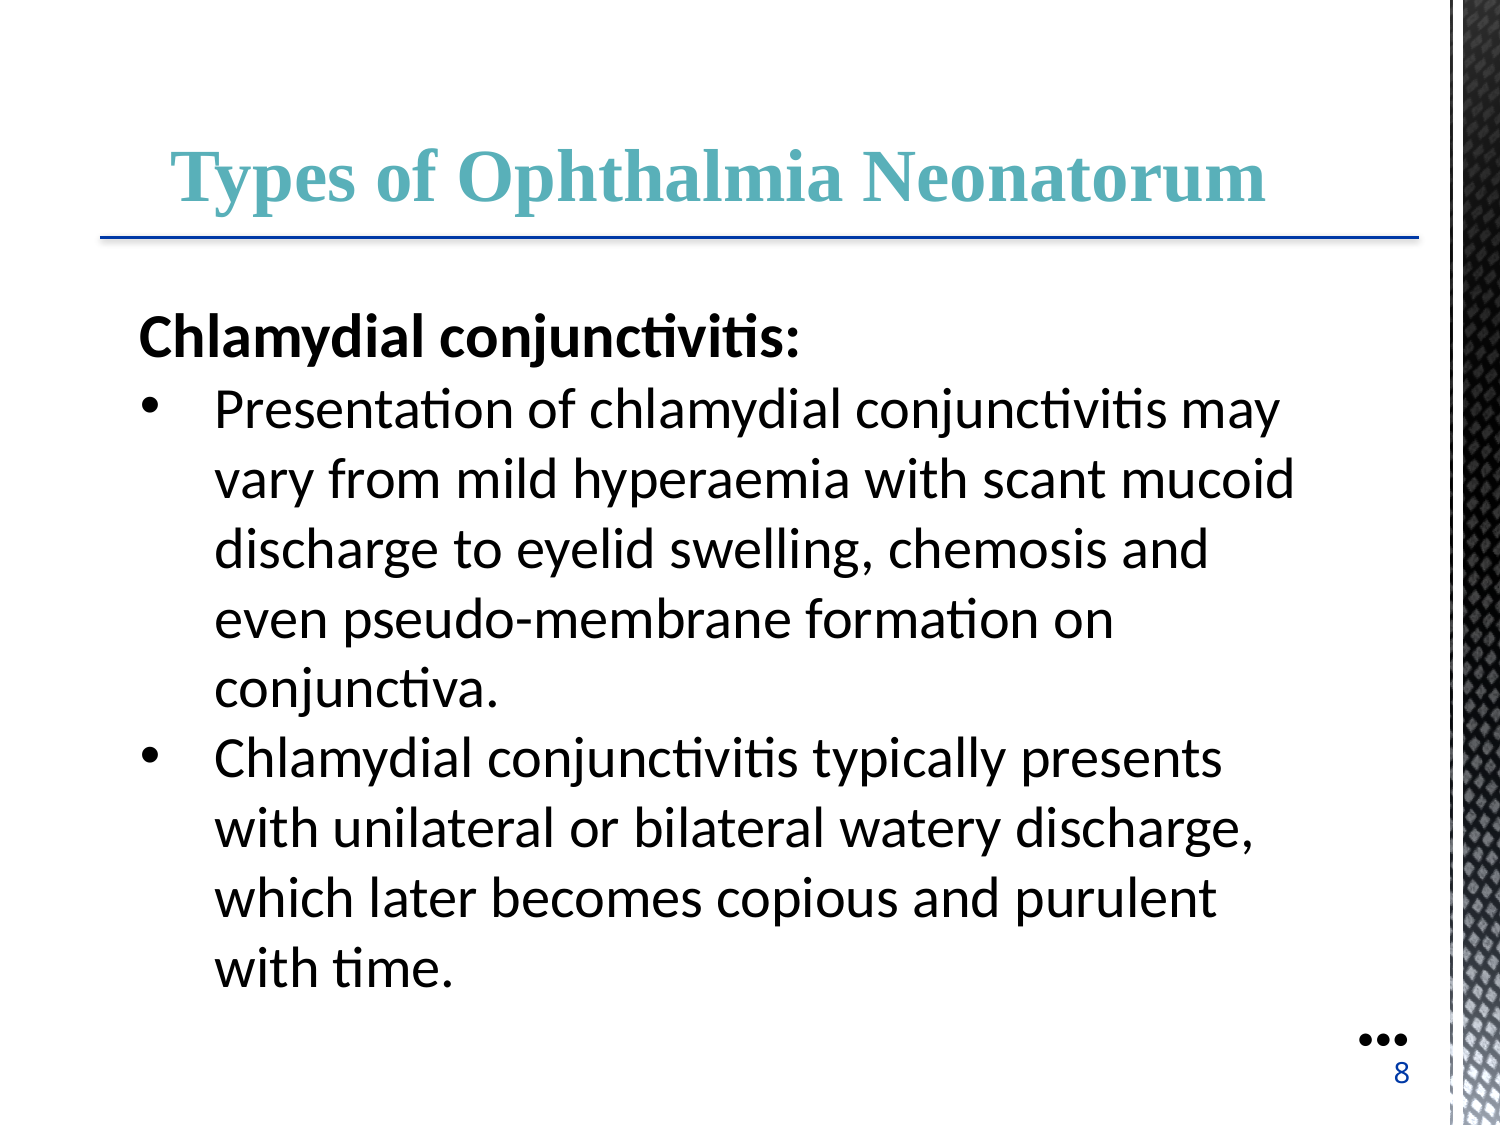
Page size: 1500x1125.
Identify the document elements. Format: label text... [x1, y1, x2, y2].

text_box Chlamydial conjunctivitis: Presentation of chlamydial conjunctivitis may vary from mild hyperaemia with scant mucoid discharge to eyelid swelling, chemosis and even pseudo-membrane formation on conjunctiva. Chlamydial conjunctivitis typically presents with unilateral or bilateral watery discharge, which later becomes copious and purulent with time. [124, 287, 1340, 1007]
text_box Types of Ophthalmia Neonatorum [0, 118, 1438, 314]
picture [1447, 0, 1500, 1125]
text_box ●●● 8 [1074, 1012, 1425, 1073]
